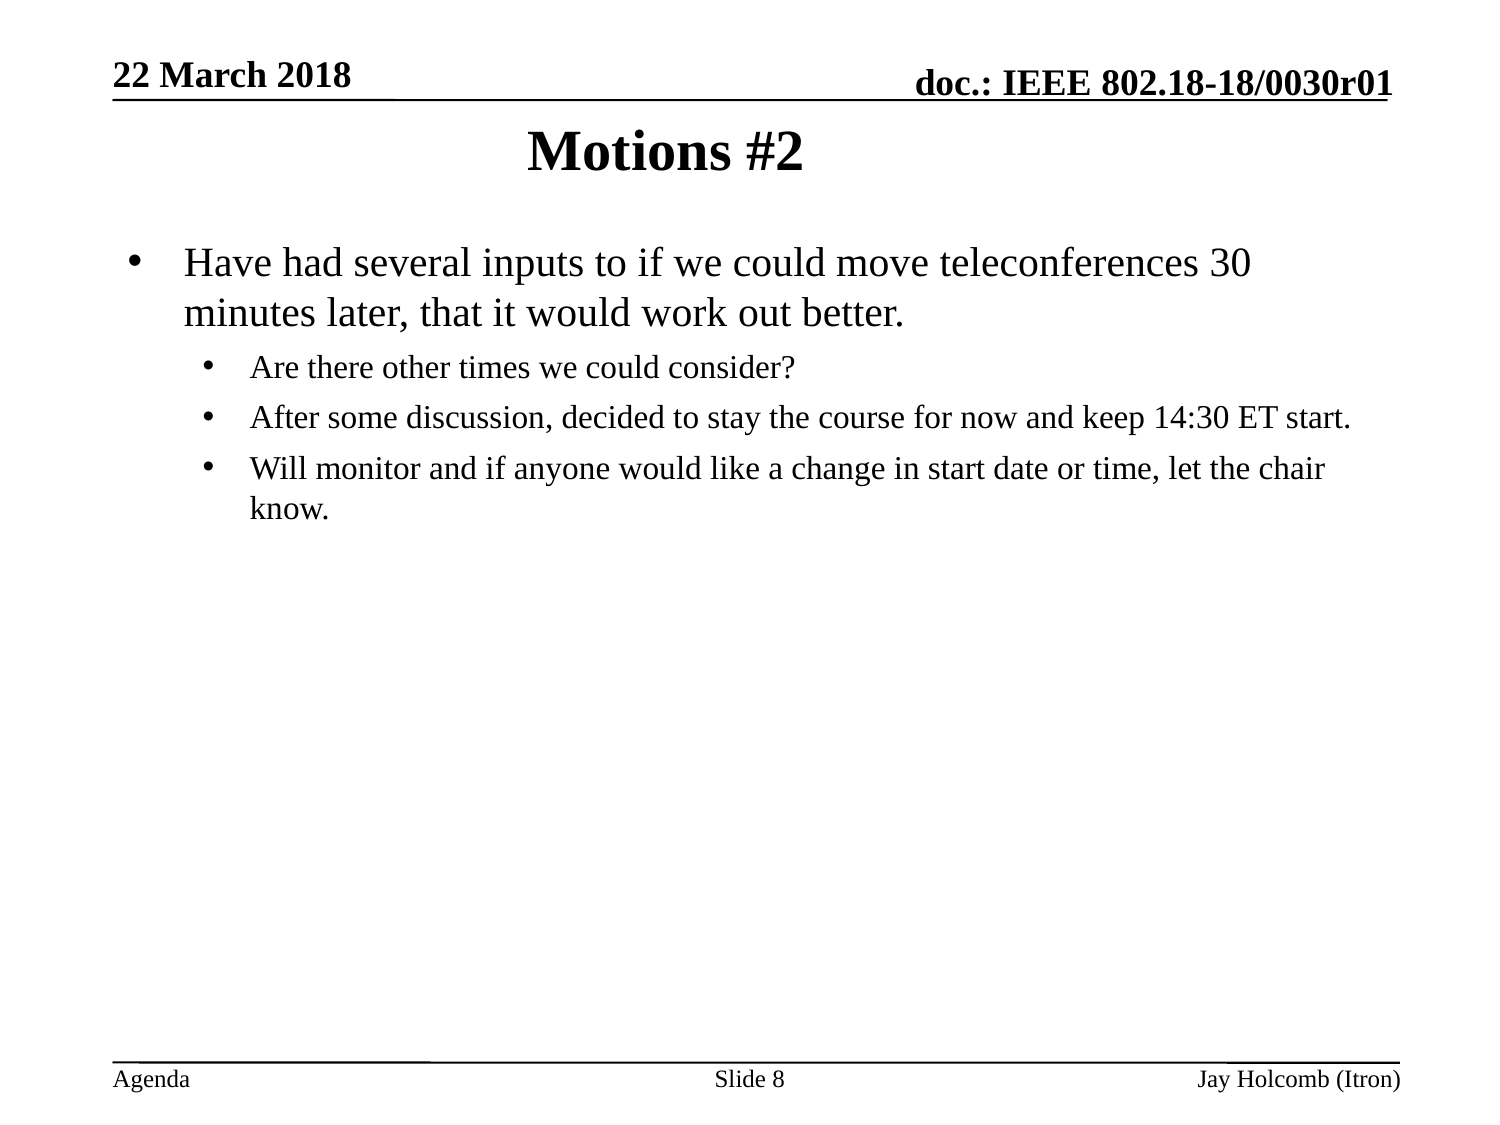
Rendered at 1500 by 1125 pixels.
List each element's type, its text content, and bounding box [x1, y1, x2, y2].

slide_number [112, 49, 463, 95]
slide_number Slide 8 [699, 1061, 800, 1123]
title Motions #2and #2 [112, 87, 1388, 174]
list Have had several inputs to if we could move teleconferences 30 minutes later, that it would work out better. Are there other times we could consider? After some discussion, decided to stay the course for now and keep 14:30 ET start. Will monitor and if anyone would like a change in start date or time, let the chair know. Motion: The 802.18 Chair, Vice Chair or designated person is directed to conduct, as necessary, teleconferences on Thursdays at 15:00 ET through 30 August 2018, 30 minutes later than previously approved. Moved by: Seconded by: Discussion? Vote: Unanimous consent [112, 174, 1388, 926]
footer Jay Holcomb (Itron) [878, 1061, 1402, 1093]
